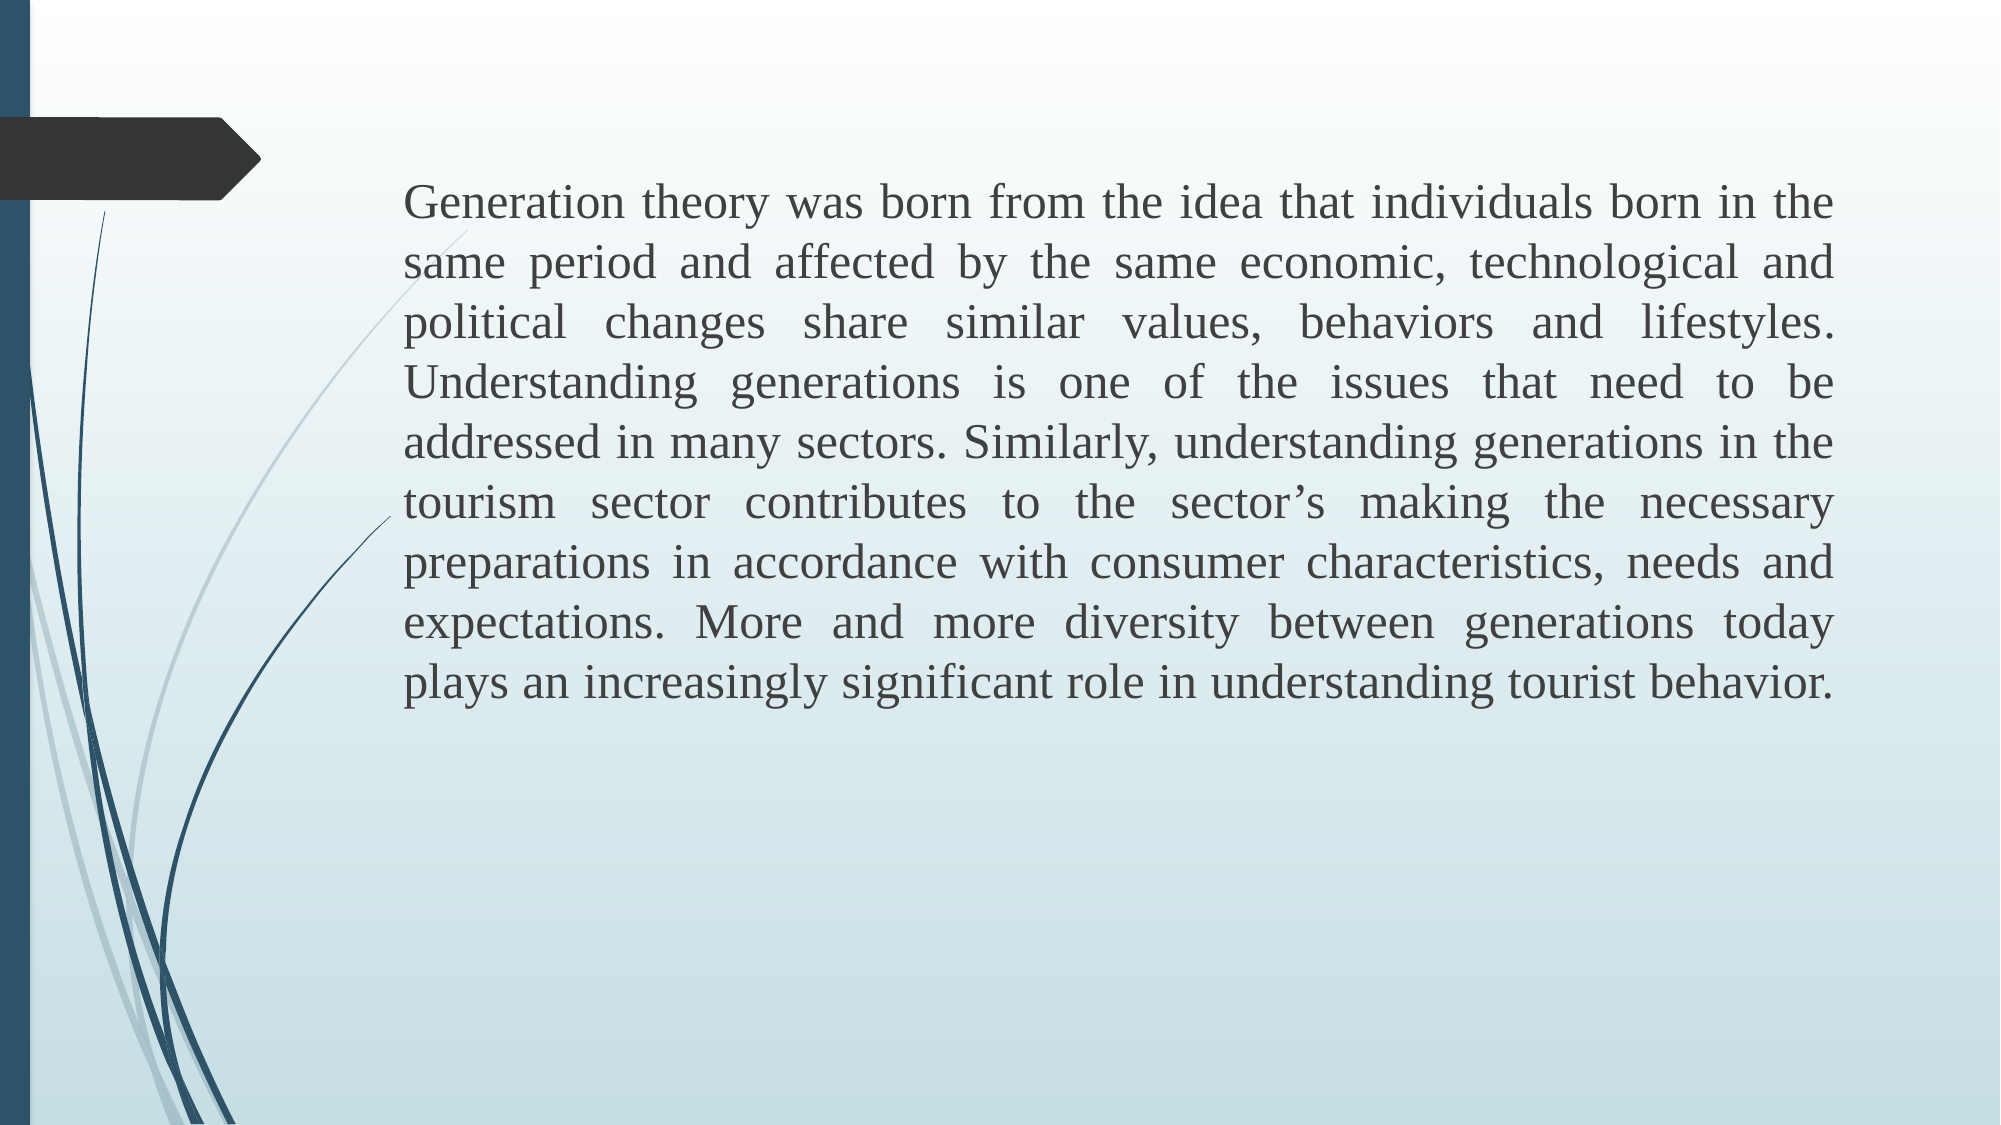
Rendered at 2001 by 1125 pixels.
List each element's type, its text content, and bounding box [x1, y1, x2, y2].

list Generation theory was born from the idea that individuals born in the same period and affected by the same economic, technological and political changes share similar values, behaviors and lifestyles. Understanding generations is one of the issues that need to be addressed in many sectors. Similarly, understanding generations in the tourism sector contributes to the sector’s making the necessary preparations in accordance with consumer characteristics, needs and expectations. More and more diversity between generations today plays an increasingly significant role in understanding tourist behavior. [388, 161, 1851, 782]
